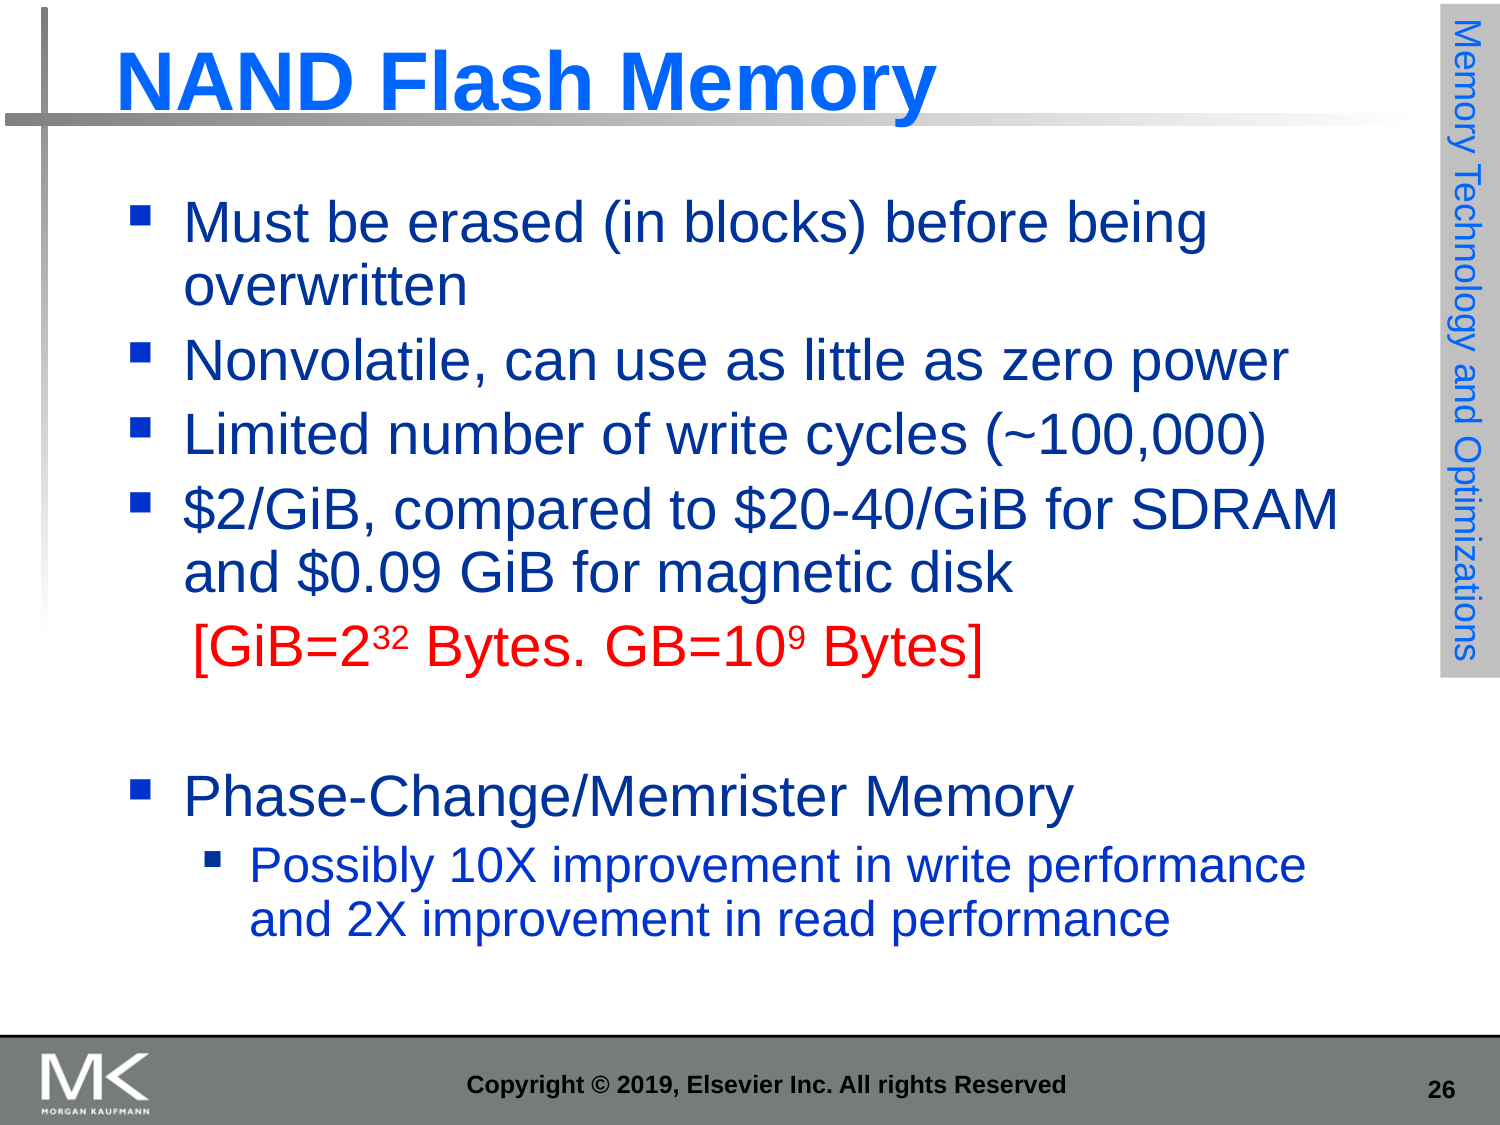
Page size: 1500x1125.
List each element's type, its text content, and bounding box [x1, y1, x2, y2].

picture [29, 1046, 160, 1123]
text_box Memory Technology and Optimizations [1440, 3, 1500, 678]
footer Copyright © 2019, Elsevier Inc. All rights Reserved [170, 1046, 1365, 1106]
title NAND Flash Memory [100, 18, 1440, 135]
list Must be erased (in blocks) before being overwritten Nonvolatile, can use as little as zero power Limited number of write cycles (~100,000) $2/GiB, compared to $20-40/GiB for SDRAM and $0.09 GiB for magnetic disk [GiB=232 Bytes. GB=109 Bytes] Phase-Change/Memrister Memory Possibly 10X improvement in write performance and 2X improvement in read performance [111, 184, 1389, 1024]
